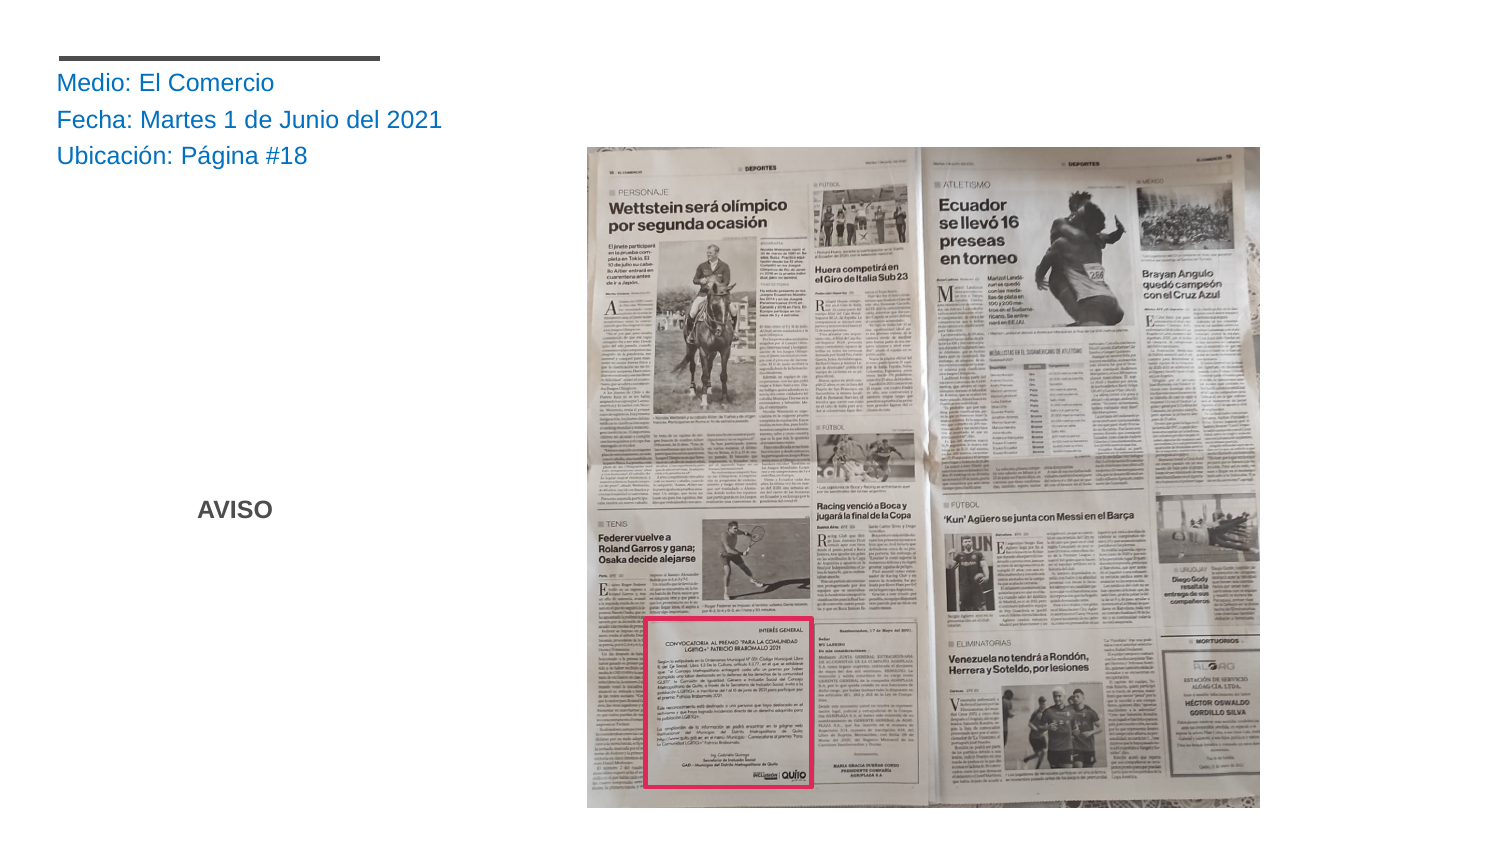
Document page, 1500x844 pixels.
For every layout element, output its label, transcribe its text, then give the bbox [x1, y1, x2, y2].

text_box Medio: El Comercio Fecha: Martes 1 de Junio del 2021 Ubicación: Página #18 [56, 66, 646, 121]
text_box AVISO [0, 494, 473, 548]
picture [586, 147, 1260, 808]
